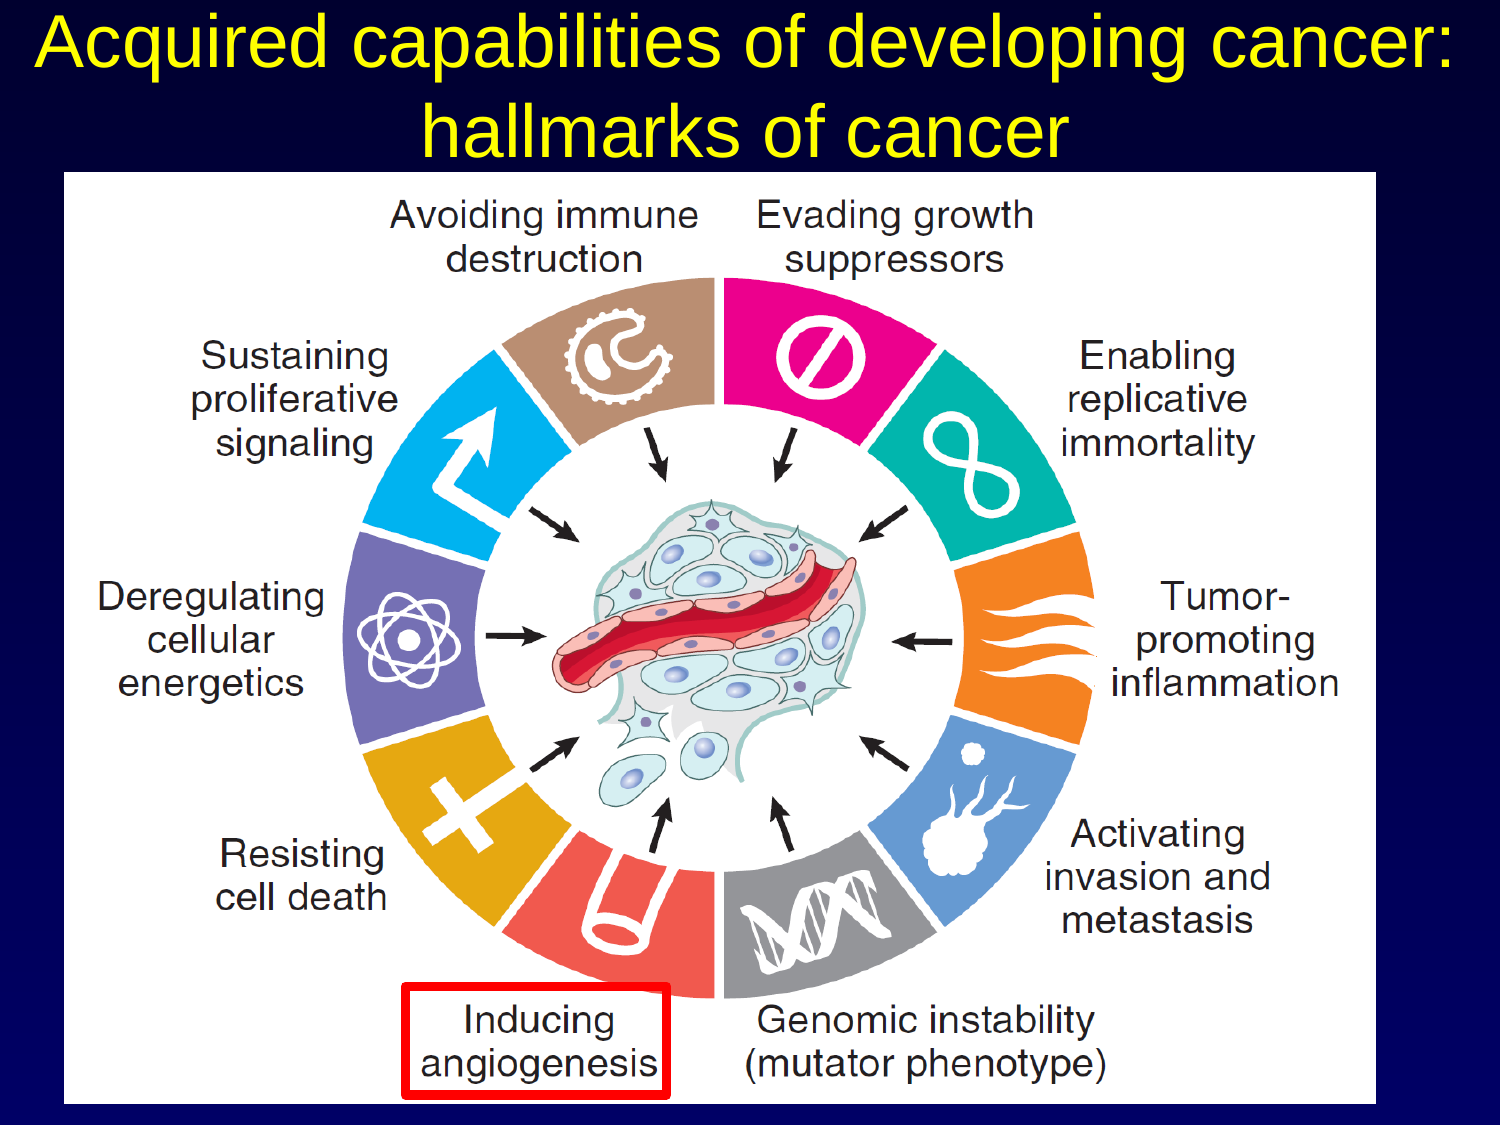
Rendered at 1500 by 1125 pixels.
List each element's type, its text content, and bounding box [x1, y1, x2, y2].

picture [64, 172, 1377, 1105]
title Acquired capabilities of developing cancer: hallmarks of cancer [0, 0, 1500, 166]
